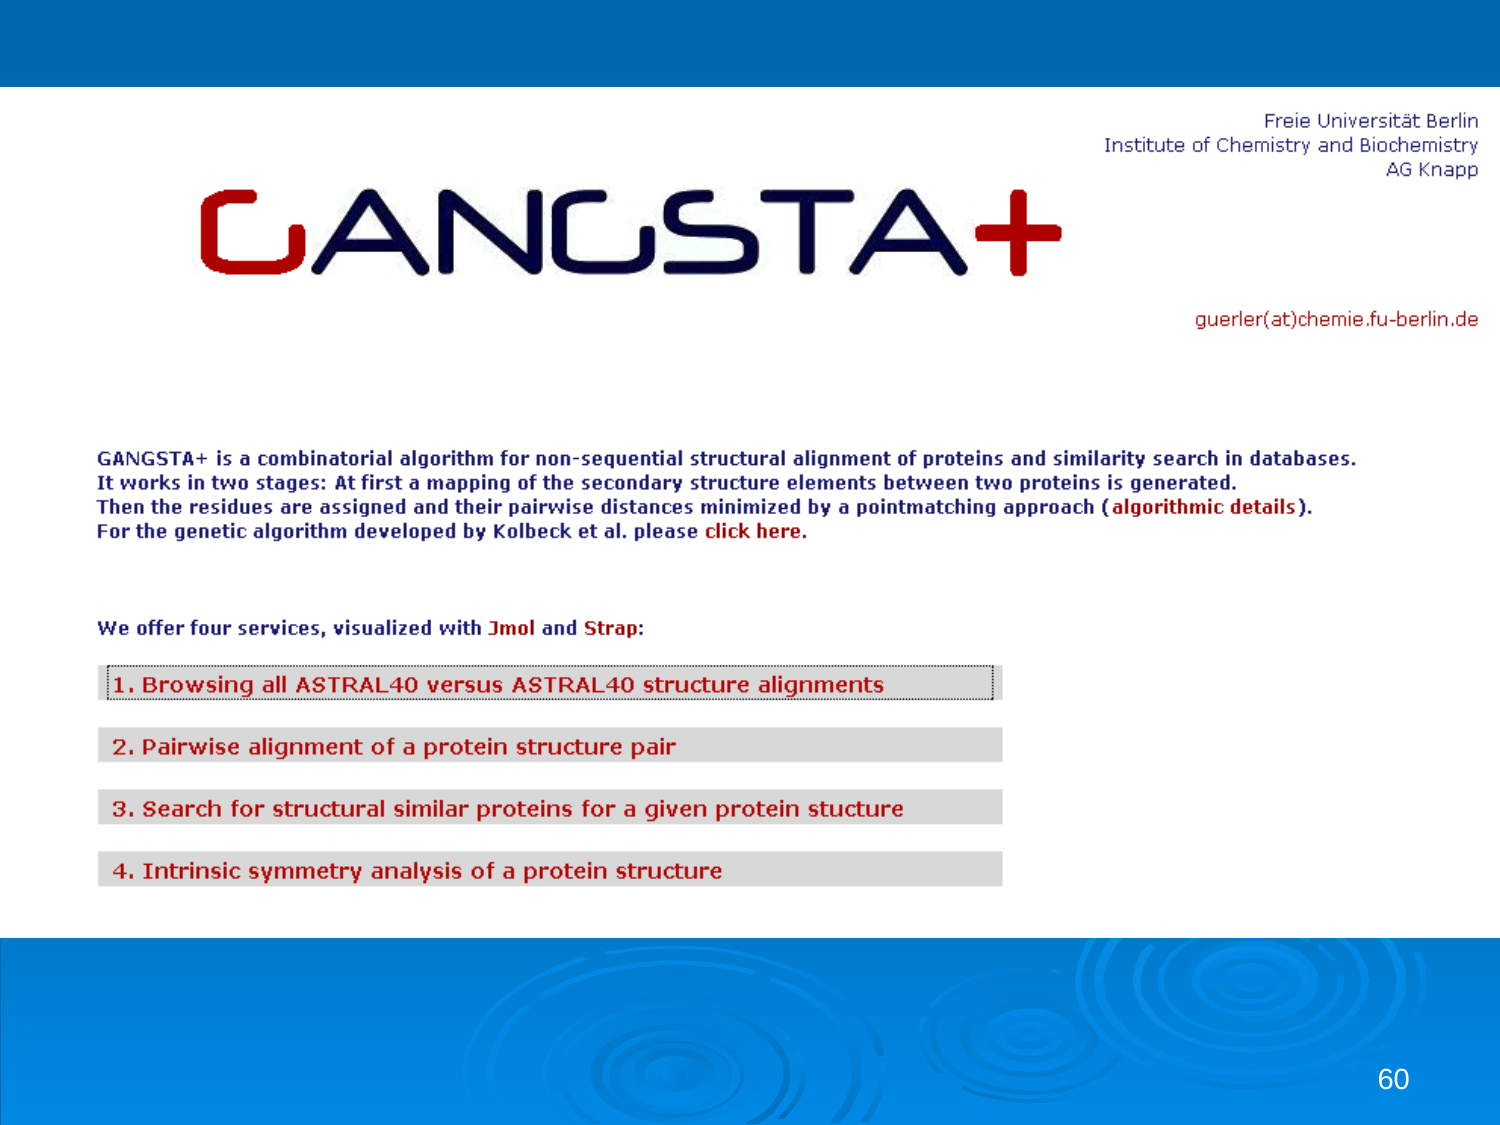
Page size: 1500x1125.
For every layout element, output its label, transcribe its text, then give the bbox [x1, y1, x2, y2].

picture [0, 87, 1500, 938]
slide_number 60 [1074, 1024, 1426, 1103]
